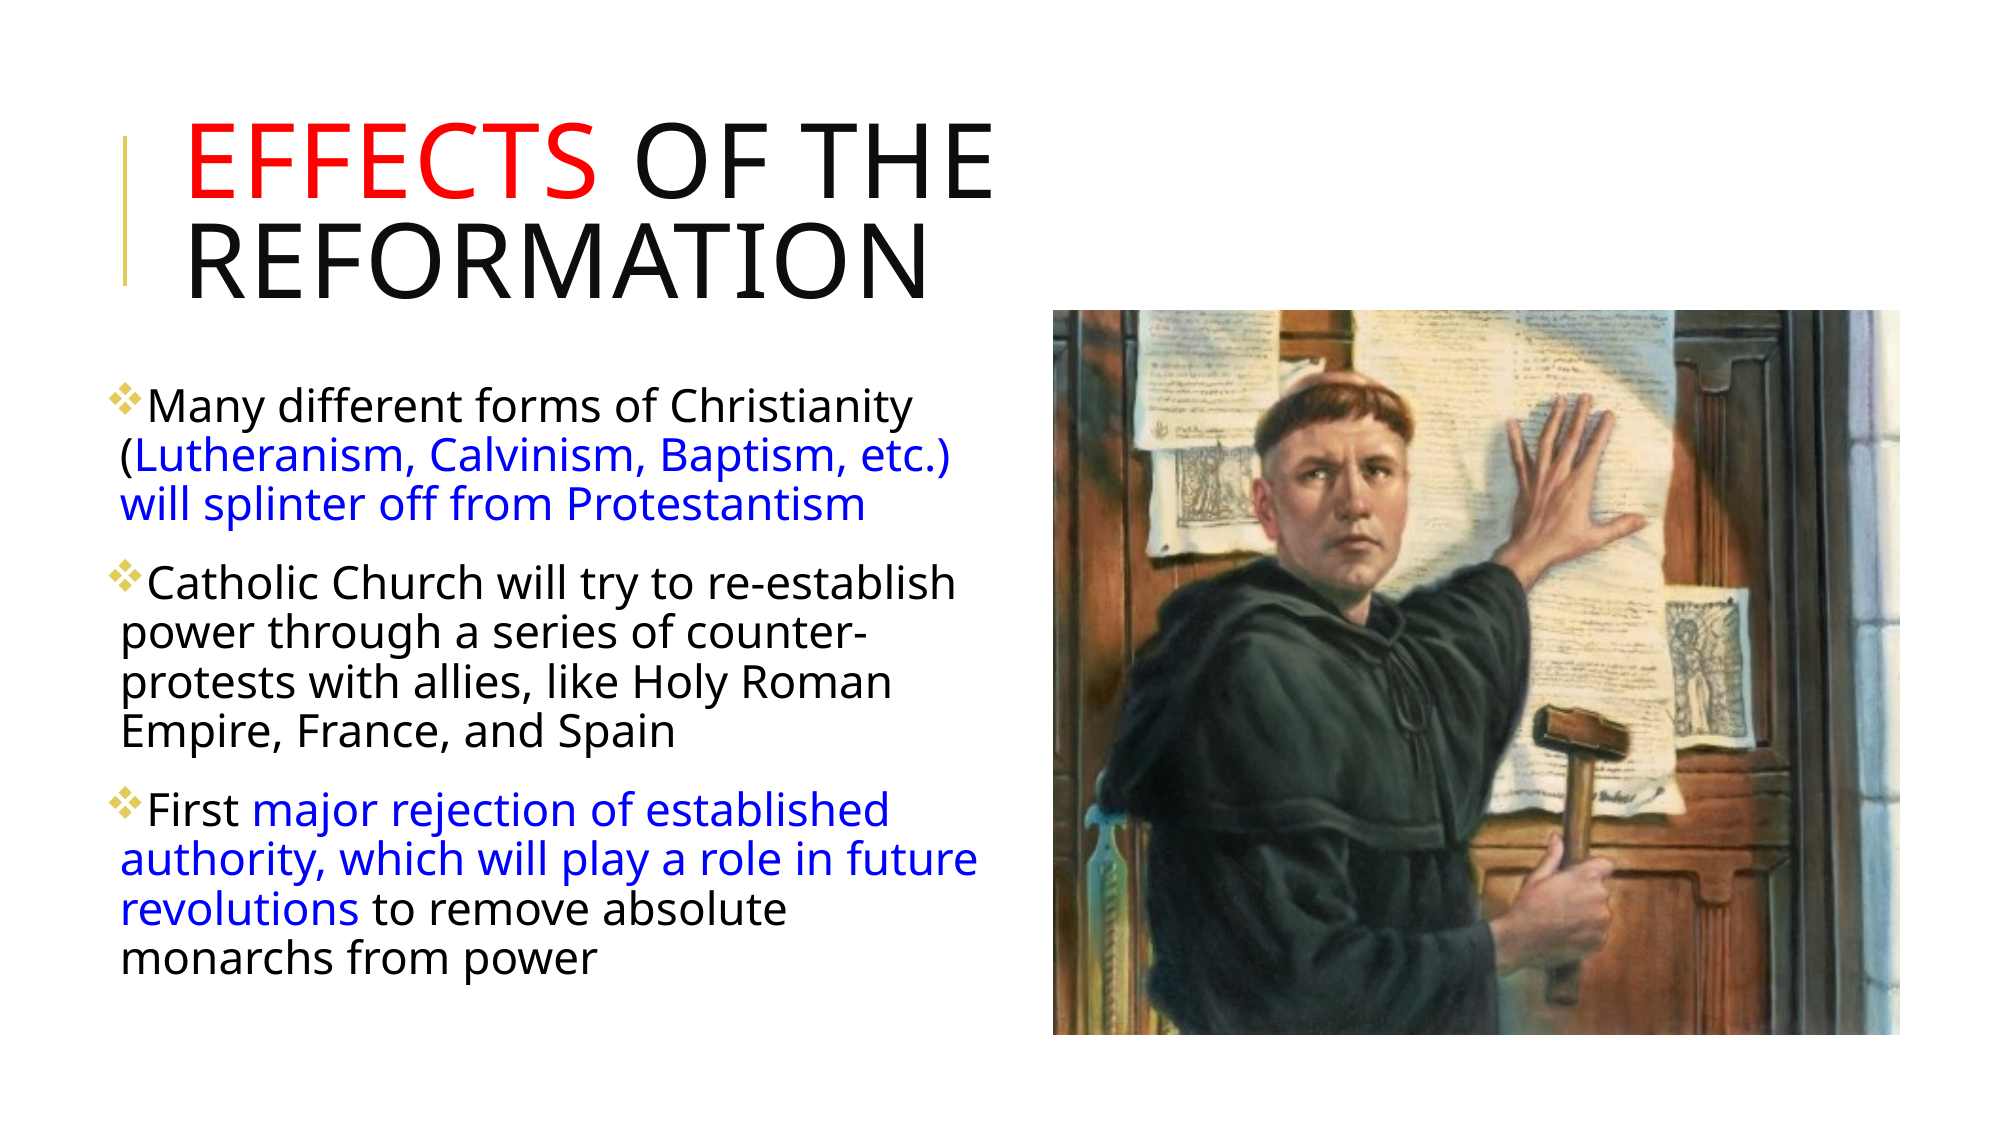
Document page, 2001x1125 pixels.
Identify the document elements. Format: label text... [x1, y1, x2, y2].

list Many different forms of Christianity (Lutheranism, Calvinism, Baptism, etc.) will splinter off from Protestantism Catholic Church will try to re-establish power through a series of counter-protests with allies, like Holy Roman Empire, France, and Spain First major rejection of established authority, which will play a role in future revolutions to remove absolute monarchs from power [97, 375, 993, 1035]
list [1052, 310, 1900, 1036]
title Effects of the Reformation [168, 96, 1763, 342]
